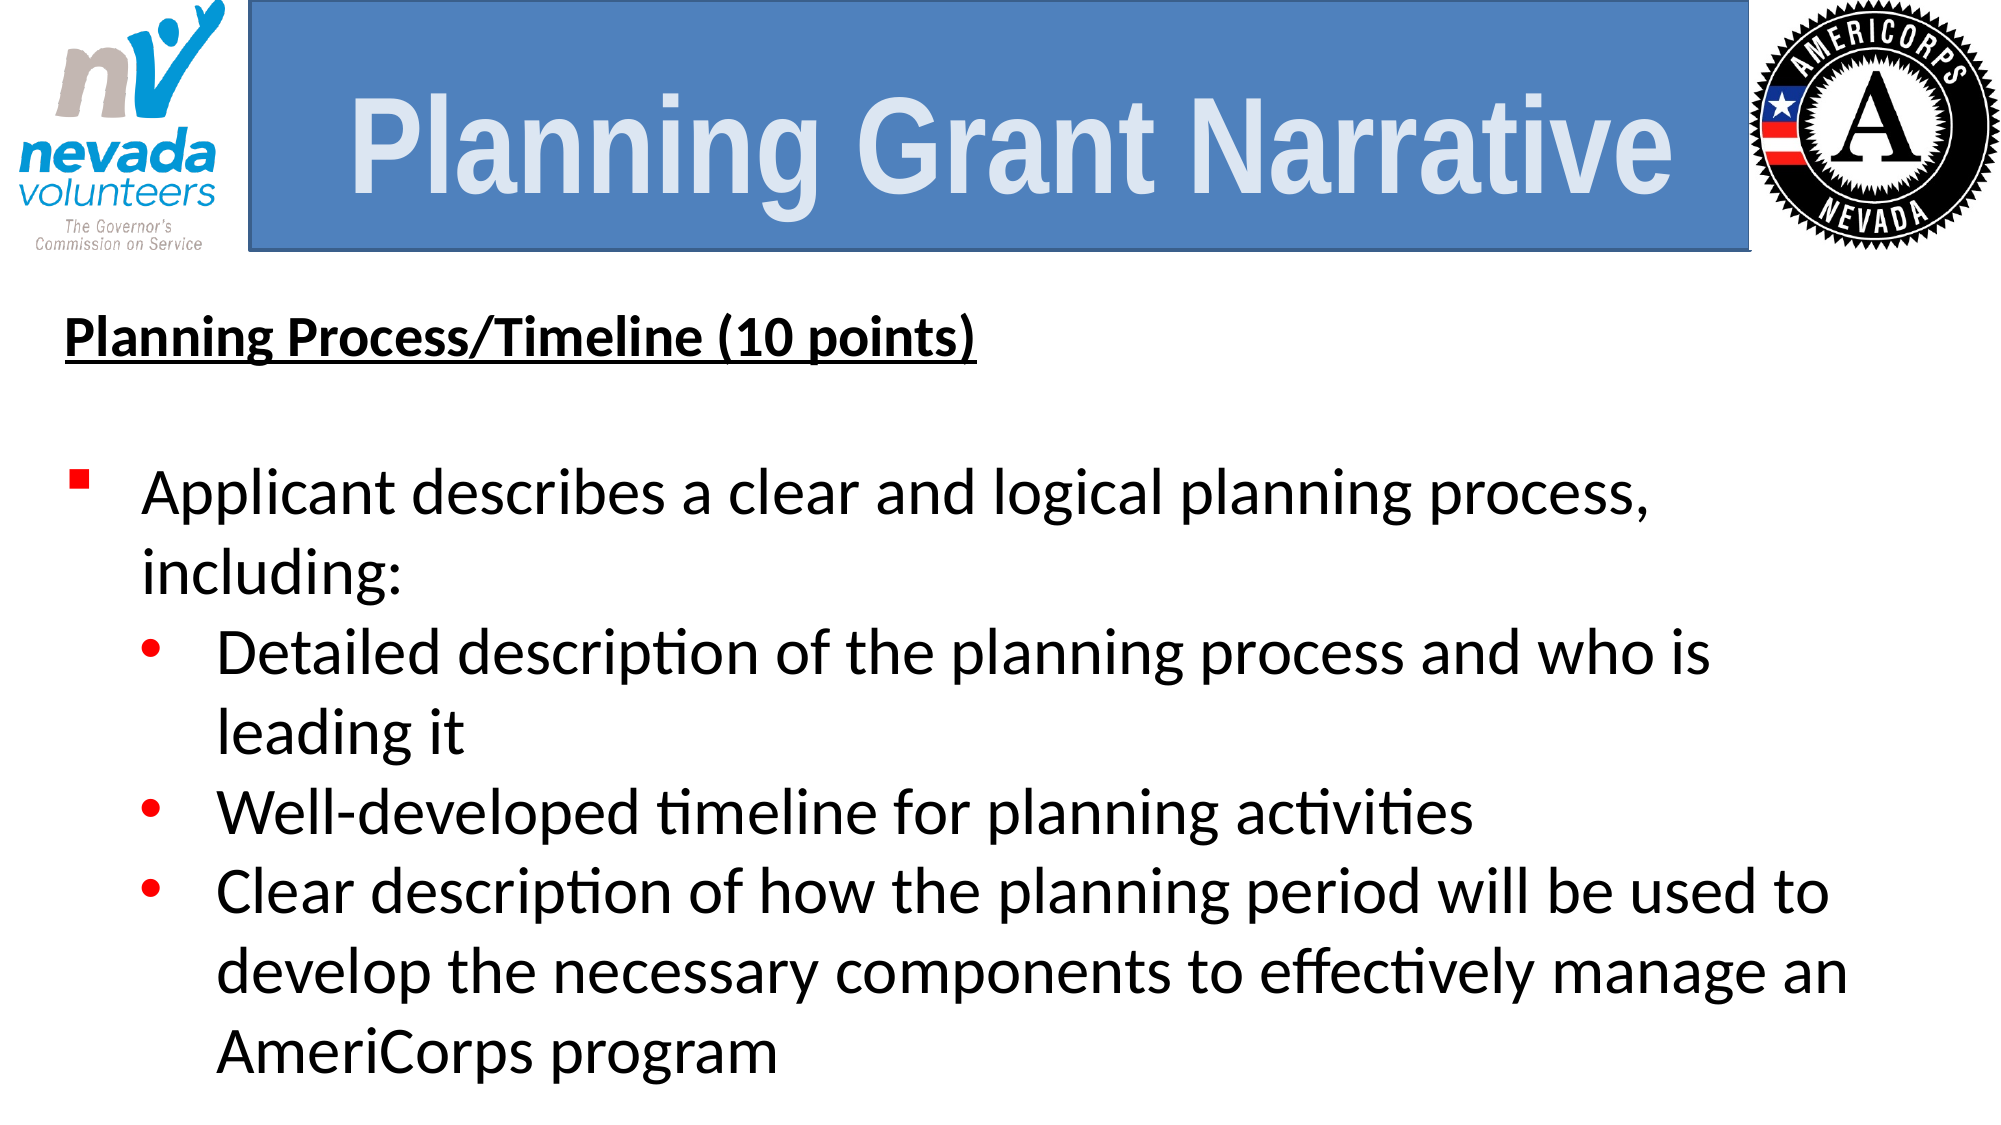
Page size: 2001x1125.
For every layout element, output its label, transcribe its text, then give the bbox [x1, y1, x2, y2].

picture [1749, 0, 2000, 251]
text_box Planning Process/Timeline (10 points) Applicant describes a clear and logical planning process, including: Detailed description of the planning process and who is leading it Well-developed timeline for planning activities Clear description of how the planning period will be used to develop the necessary components to effectively manage an AmeriCorps program [49, 290, 1913, 1095]
title Planning Grant Narrative [300, 45, 1725, 233]
picture [19, 0, 226, 251]
text_box [248, 0, 1747, 252]
